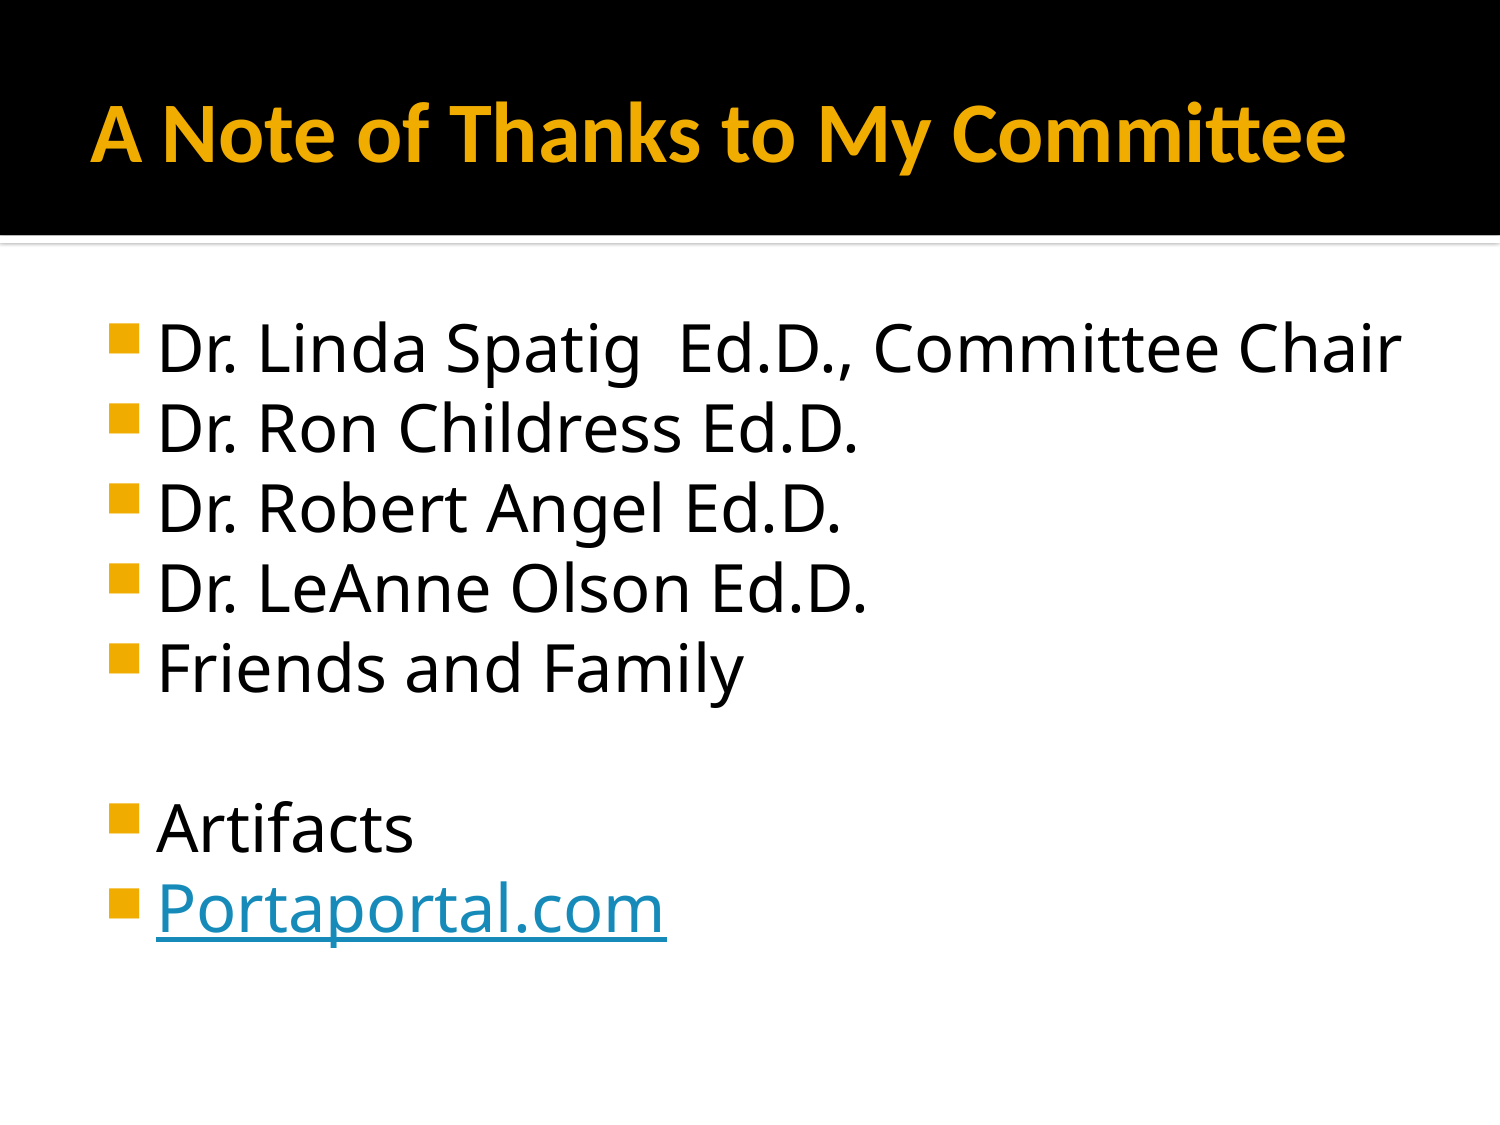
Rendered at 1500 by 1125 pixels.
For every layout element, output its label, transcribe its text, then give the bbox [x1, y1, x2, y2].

list Dr. Linda Spatig Ed.D., Committee Chair Dr. Ron Childress Ed.D. Dr. Robert Angel Ed.D. Dr. LeAnne Olson Ed.D. Friends and Family Artifacts Portaportal.com [75, 291, 1425, 1050]
title A Note of Thanks to My Committee [75, 25, 1425, 231]
